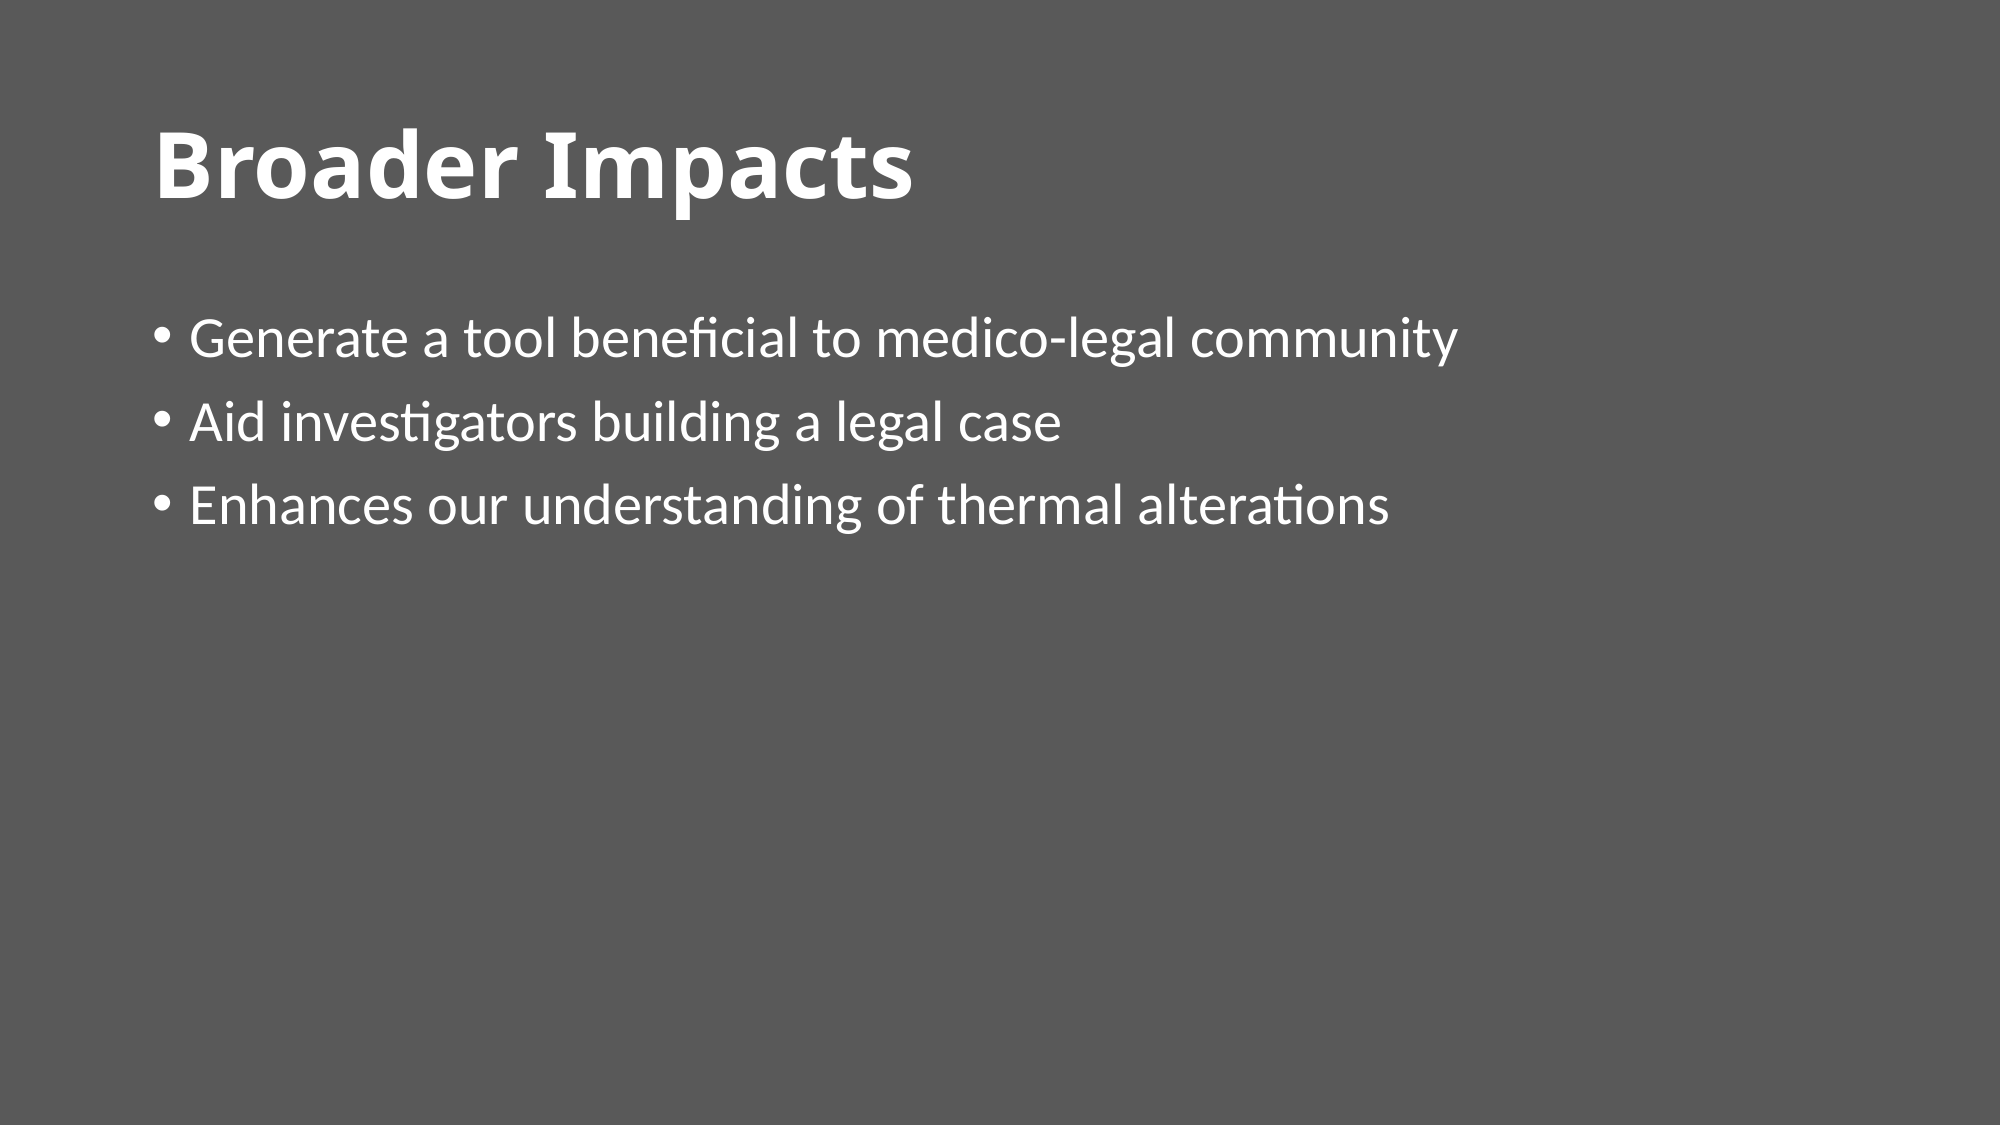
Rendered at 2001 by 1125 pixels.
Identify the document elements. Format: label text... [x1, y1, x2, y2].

list Generate a tool beneficial to medico-legal community Aid investigators building a legal case Enhances our understanding of thermal alterations [137, 299, 1863, 1014]
title Broader Impacts [137, 59, 1863, 278]
